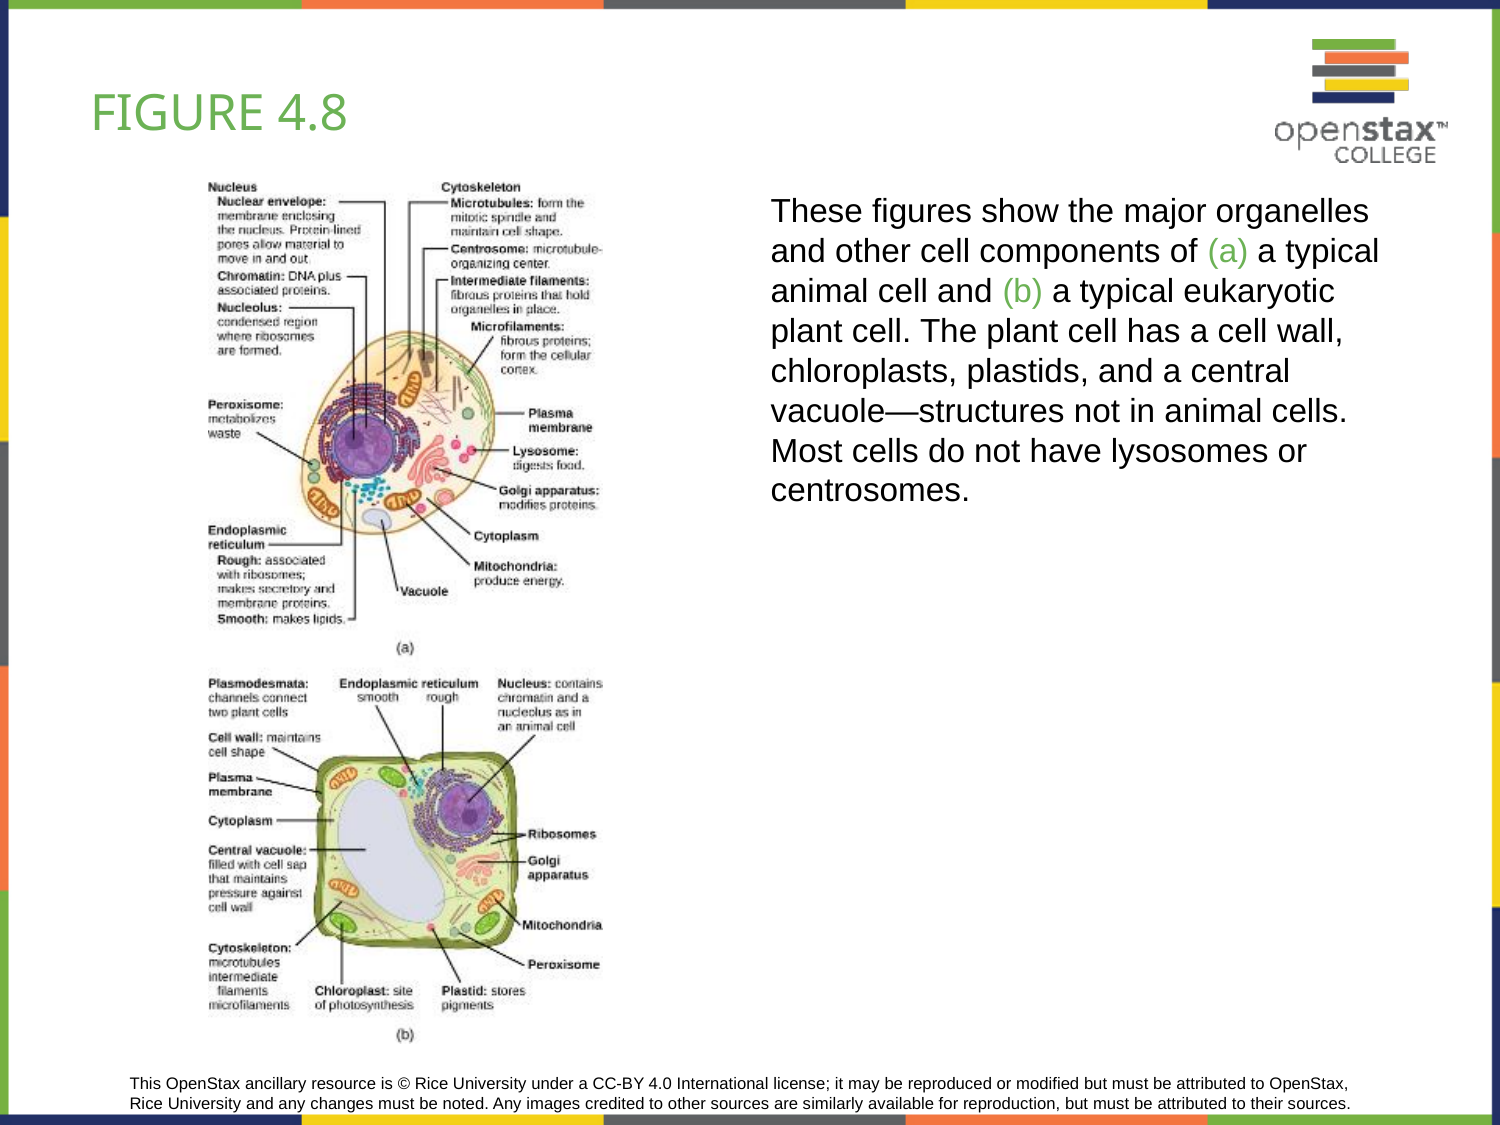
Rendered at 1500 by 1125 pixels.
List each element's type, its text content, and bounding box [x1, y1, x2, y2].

picture [0, 0, 1500, 1125]
title FIGURE 4.8 [75, 39, 1272, 148]
footer This OpenStax ancillary resource is © Rice University under a CC-BY 4.0 International license; it may be reproduced or modified but must be attributed to OpenStax, Rice University and any changes must be noted. Any images credited to other sources are similarly available for reproduction, but must be attributed to their sources. [114, 1065, 1398, 1112]
list These figures show the major organelles and other cell components of (a) a typical animal cell and (b) a typical eukaryotic plant cell. The plant cell has a cell wall, chloroplasts, plastids, and a central vacuole—structures not in animal cells. Most cells do not have lysosomes or centrosomes. [755, 181, 1398, 1045]
